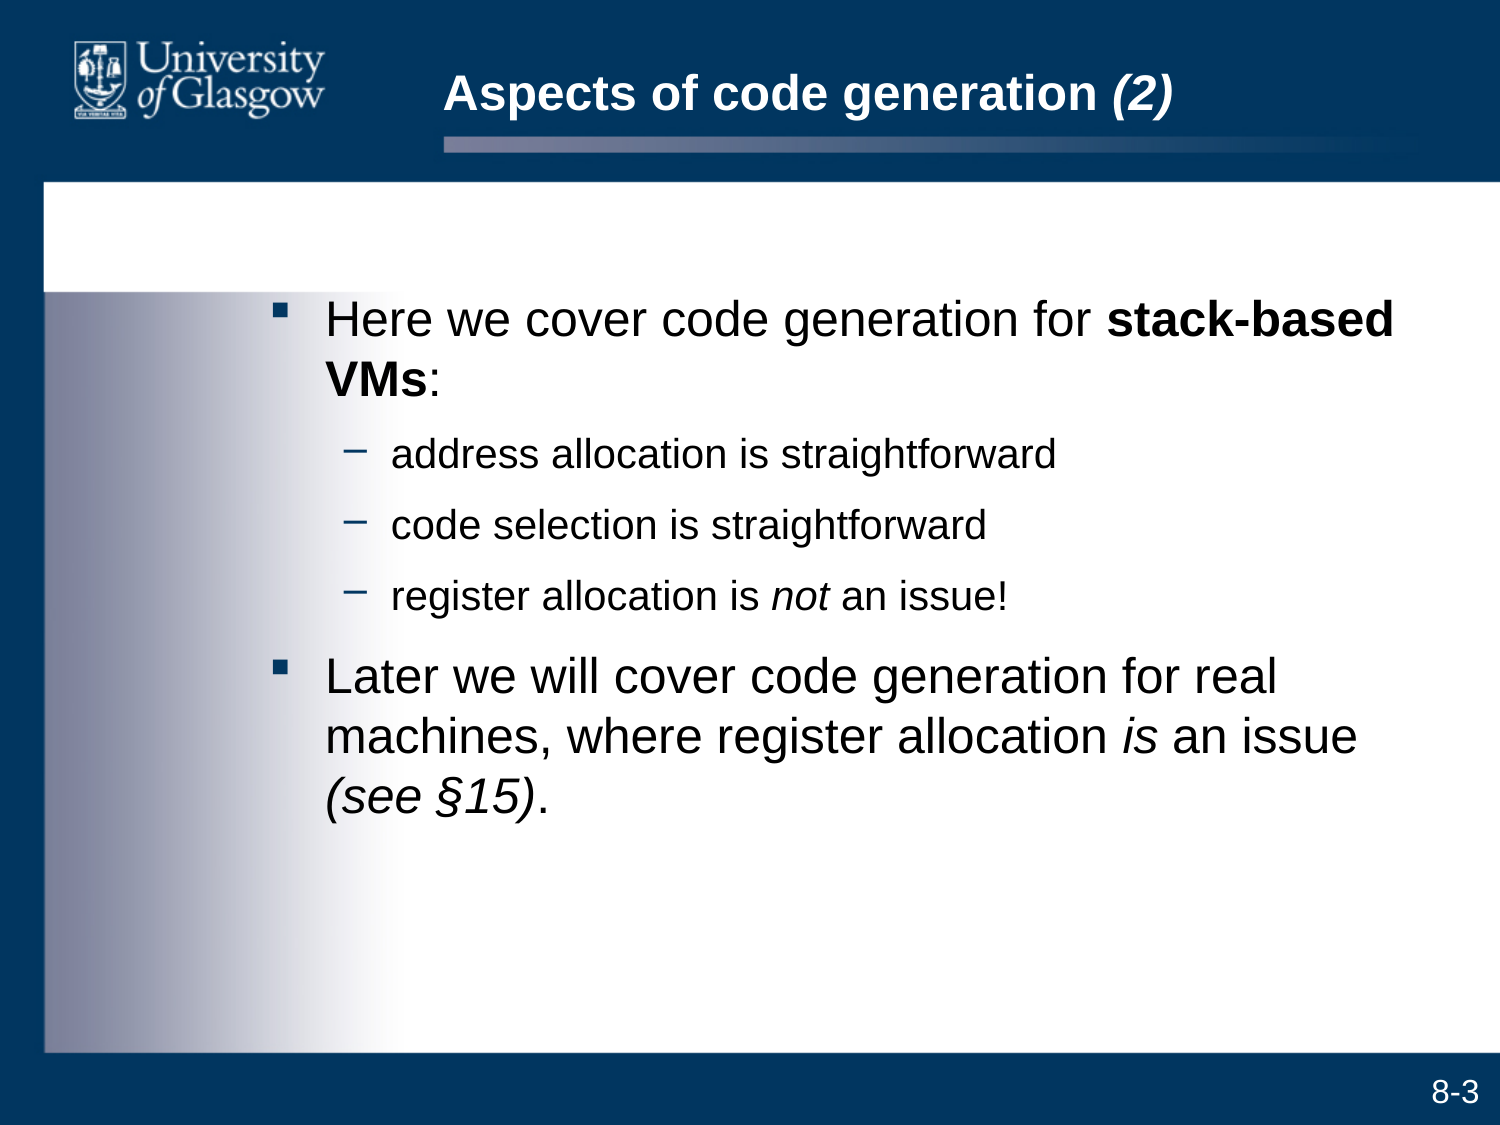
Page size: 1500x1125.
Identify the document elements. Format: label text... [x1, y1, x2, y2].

list Here we cover code generation for stack-based VMs: address allocation is straightforward code selection is straightforward register allocation is not an issue! Later we will cover code generation for real machines, where register allocation is an issue (see §15). [253, 278, 1435, 1038]
title Aspects of code generation (2) [427, 30, 1436, 150]
picture [0, 0, 1500, 1125]
